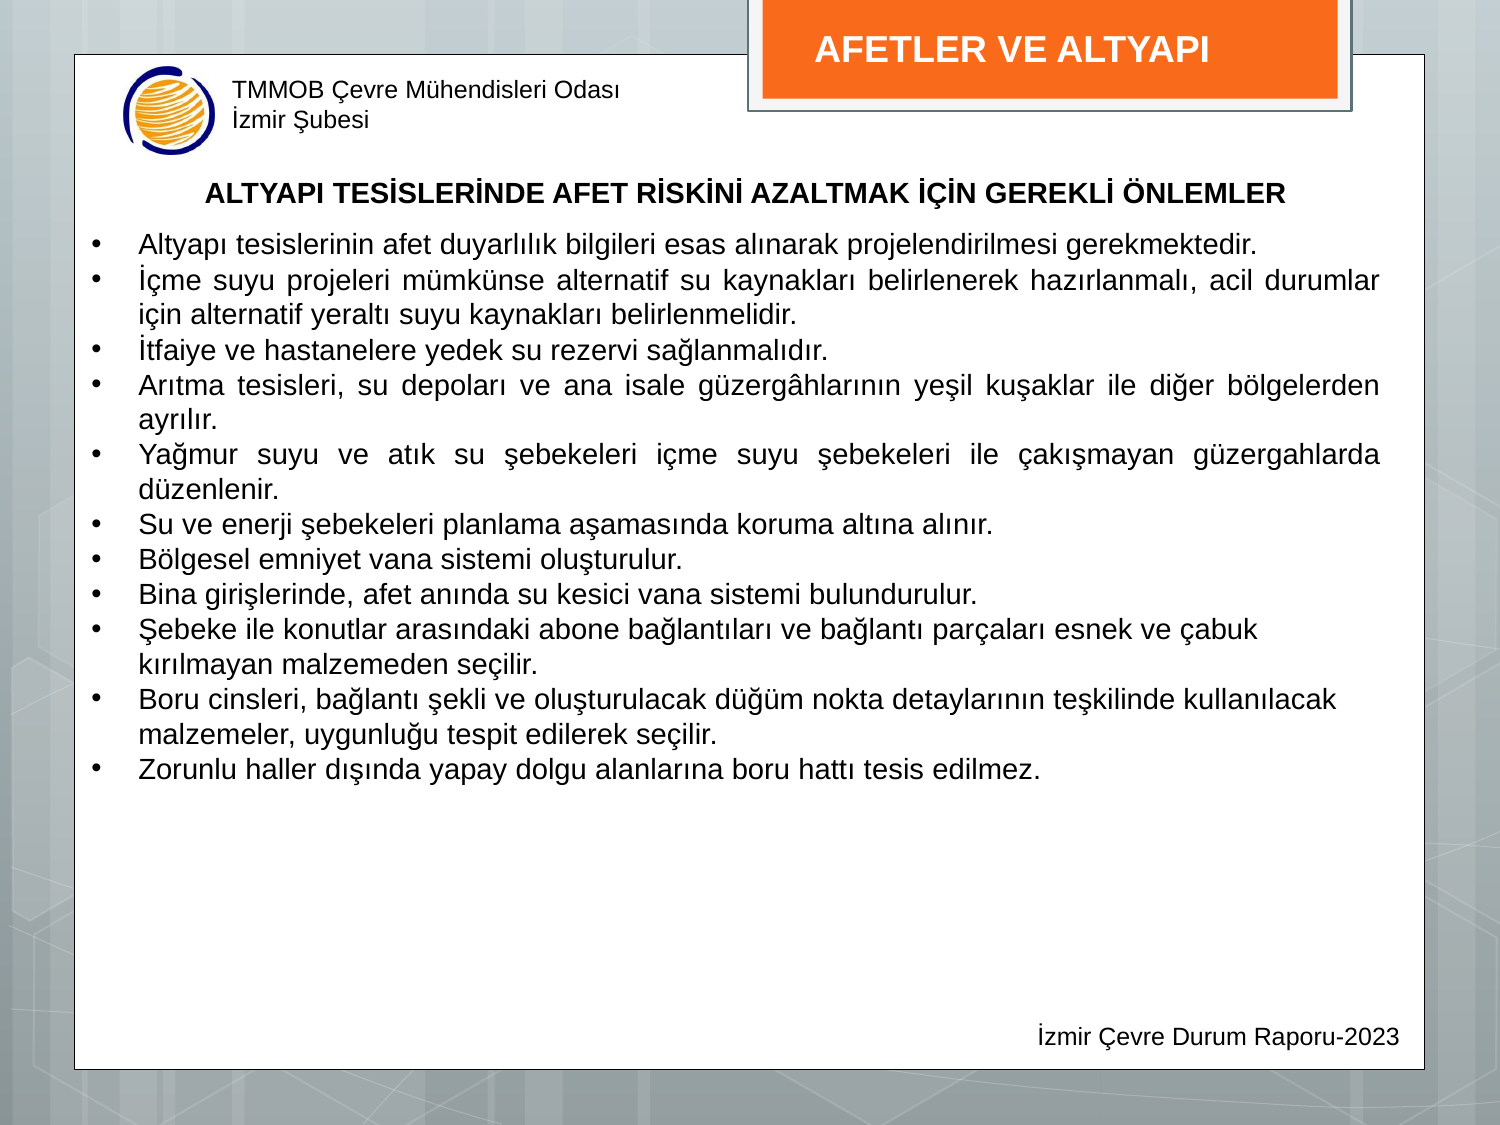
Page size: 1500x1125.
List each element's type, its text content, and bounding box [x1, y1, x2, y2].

text_box AFETLER VE ALTYAPI [799, 17, 1226, 78]
text_box TMMOB Çevre Mühendisleri Odası İzmir Şubesi [218, 66, 644, 141]
text_box İzmir Çevre Durum Raporu-2023 [1022, 1013, 1416, 1058]
text_box ALTYAPI TESİSLERİNDE AFET RİSKİNİ AZALTMAK İÇİN GEREKLİ ÖNLEMLER [189, 167, 1310, 217]
picture [123, 66, 216, 156]
text_box Altyapı tesislerinin afet duyarlılık bilgileri esas alınarak projelendirilmesi gerekmektedir. İçme suyu projeleri mümkünse alternatif su kaynakları belirlenerek hazırlanmalı, acil durumlar için alternatif yeraltı suyu kaynakları belirlenmelidir. İtfaiye ve hastanelere yedek su rezervi sağlanmalıdır. Arıtma tesisleri, su depoları ve ana isale güzergâhlarının yeşil kuşaklar ile diğer bölgelerden ayrılır. Yağmur suyu ve atık su şebekeleri içme suyu şebekeleri ile çakışmayan güzergahlarda düzenlenir. Su ve enerji şebekeleri planlama aşamasında koruma altına alınır. Bölgesel emniyet vana sistemi oluşturulur. Bina girişlerinde, afet anında su kesici vana sistemi bulundurulur. Şebeke ile konutlar arasındaki abone bağlantıları ve bağlantı parçaları esnek ve çabuk kırılmayan malzemeden seçilir. Boru cinsleri, bağlantı şekli ve oluşturulacak düğüm nokta detaylarının teşkilinde kullanılacak malzemeler, uygunluğu tespit edilerek seçilir. Zorunlu haller dışında yapay dolgu alanlarına boru hattı tesis edilmez. [76, 218, 1397, 863]
